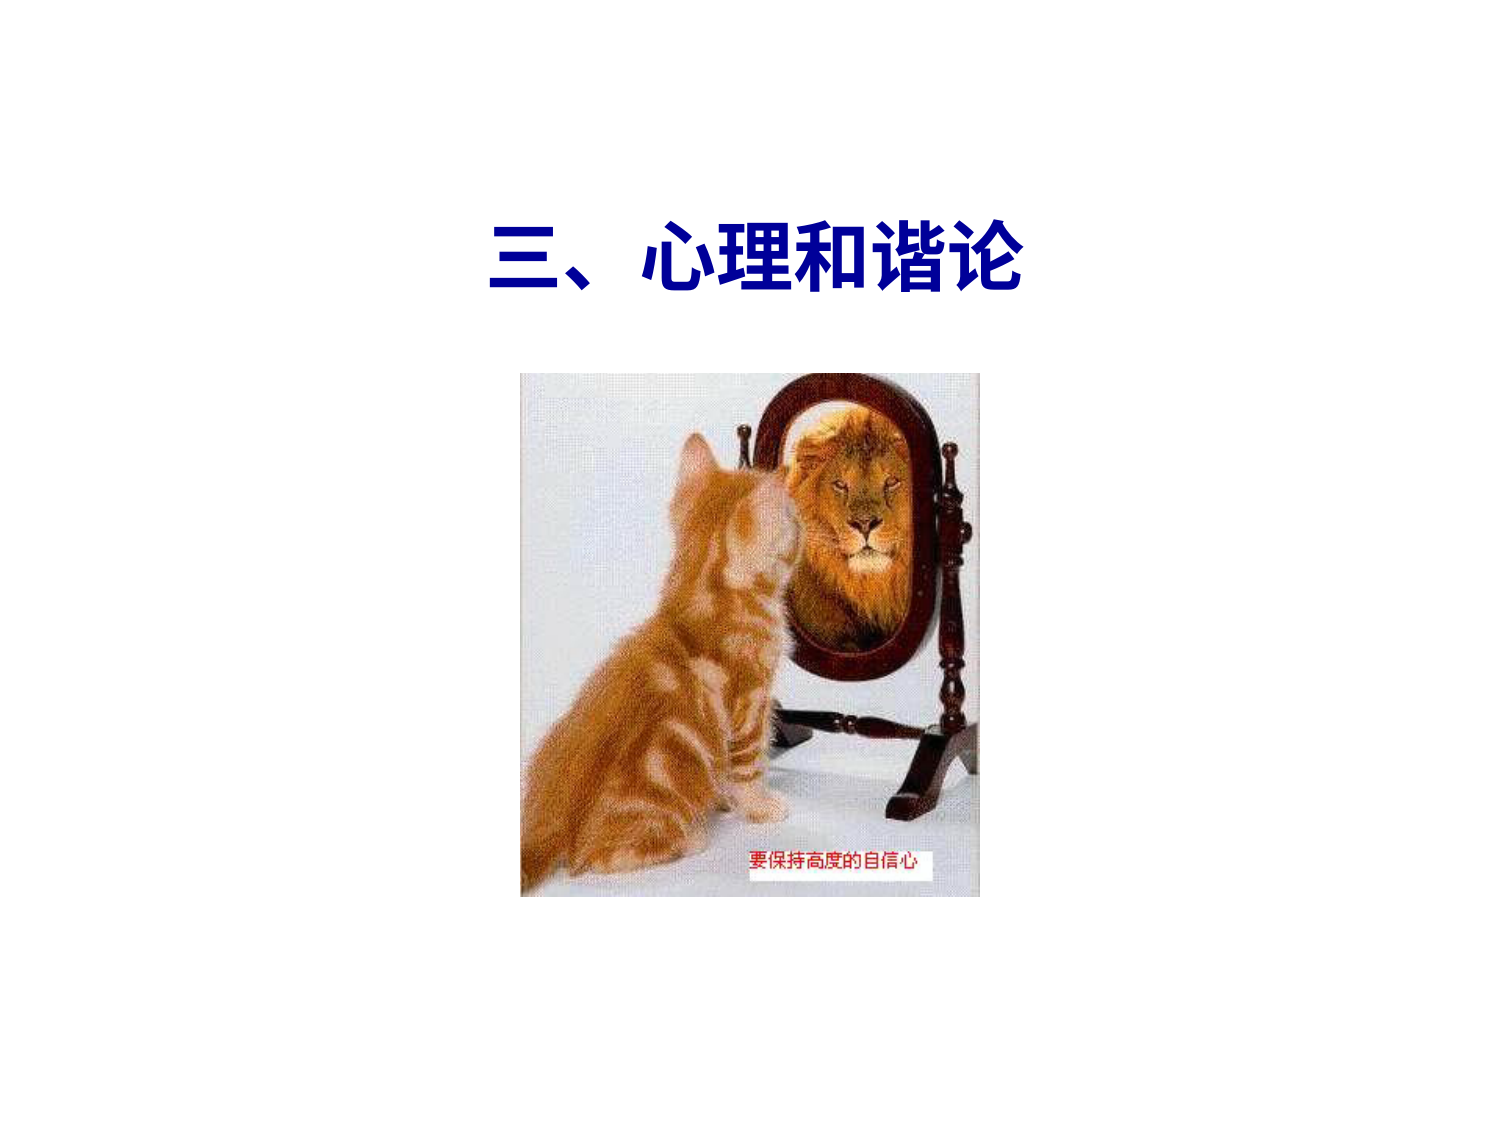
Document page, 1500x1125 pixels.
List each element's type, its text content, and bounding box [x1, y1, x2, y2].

title 三、心理和谐论 [348, 196, 1123, 309]
picture [520, 373, 980, 898]
